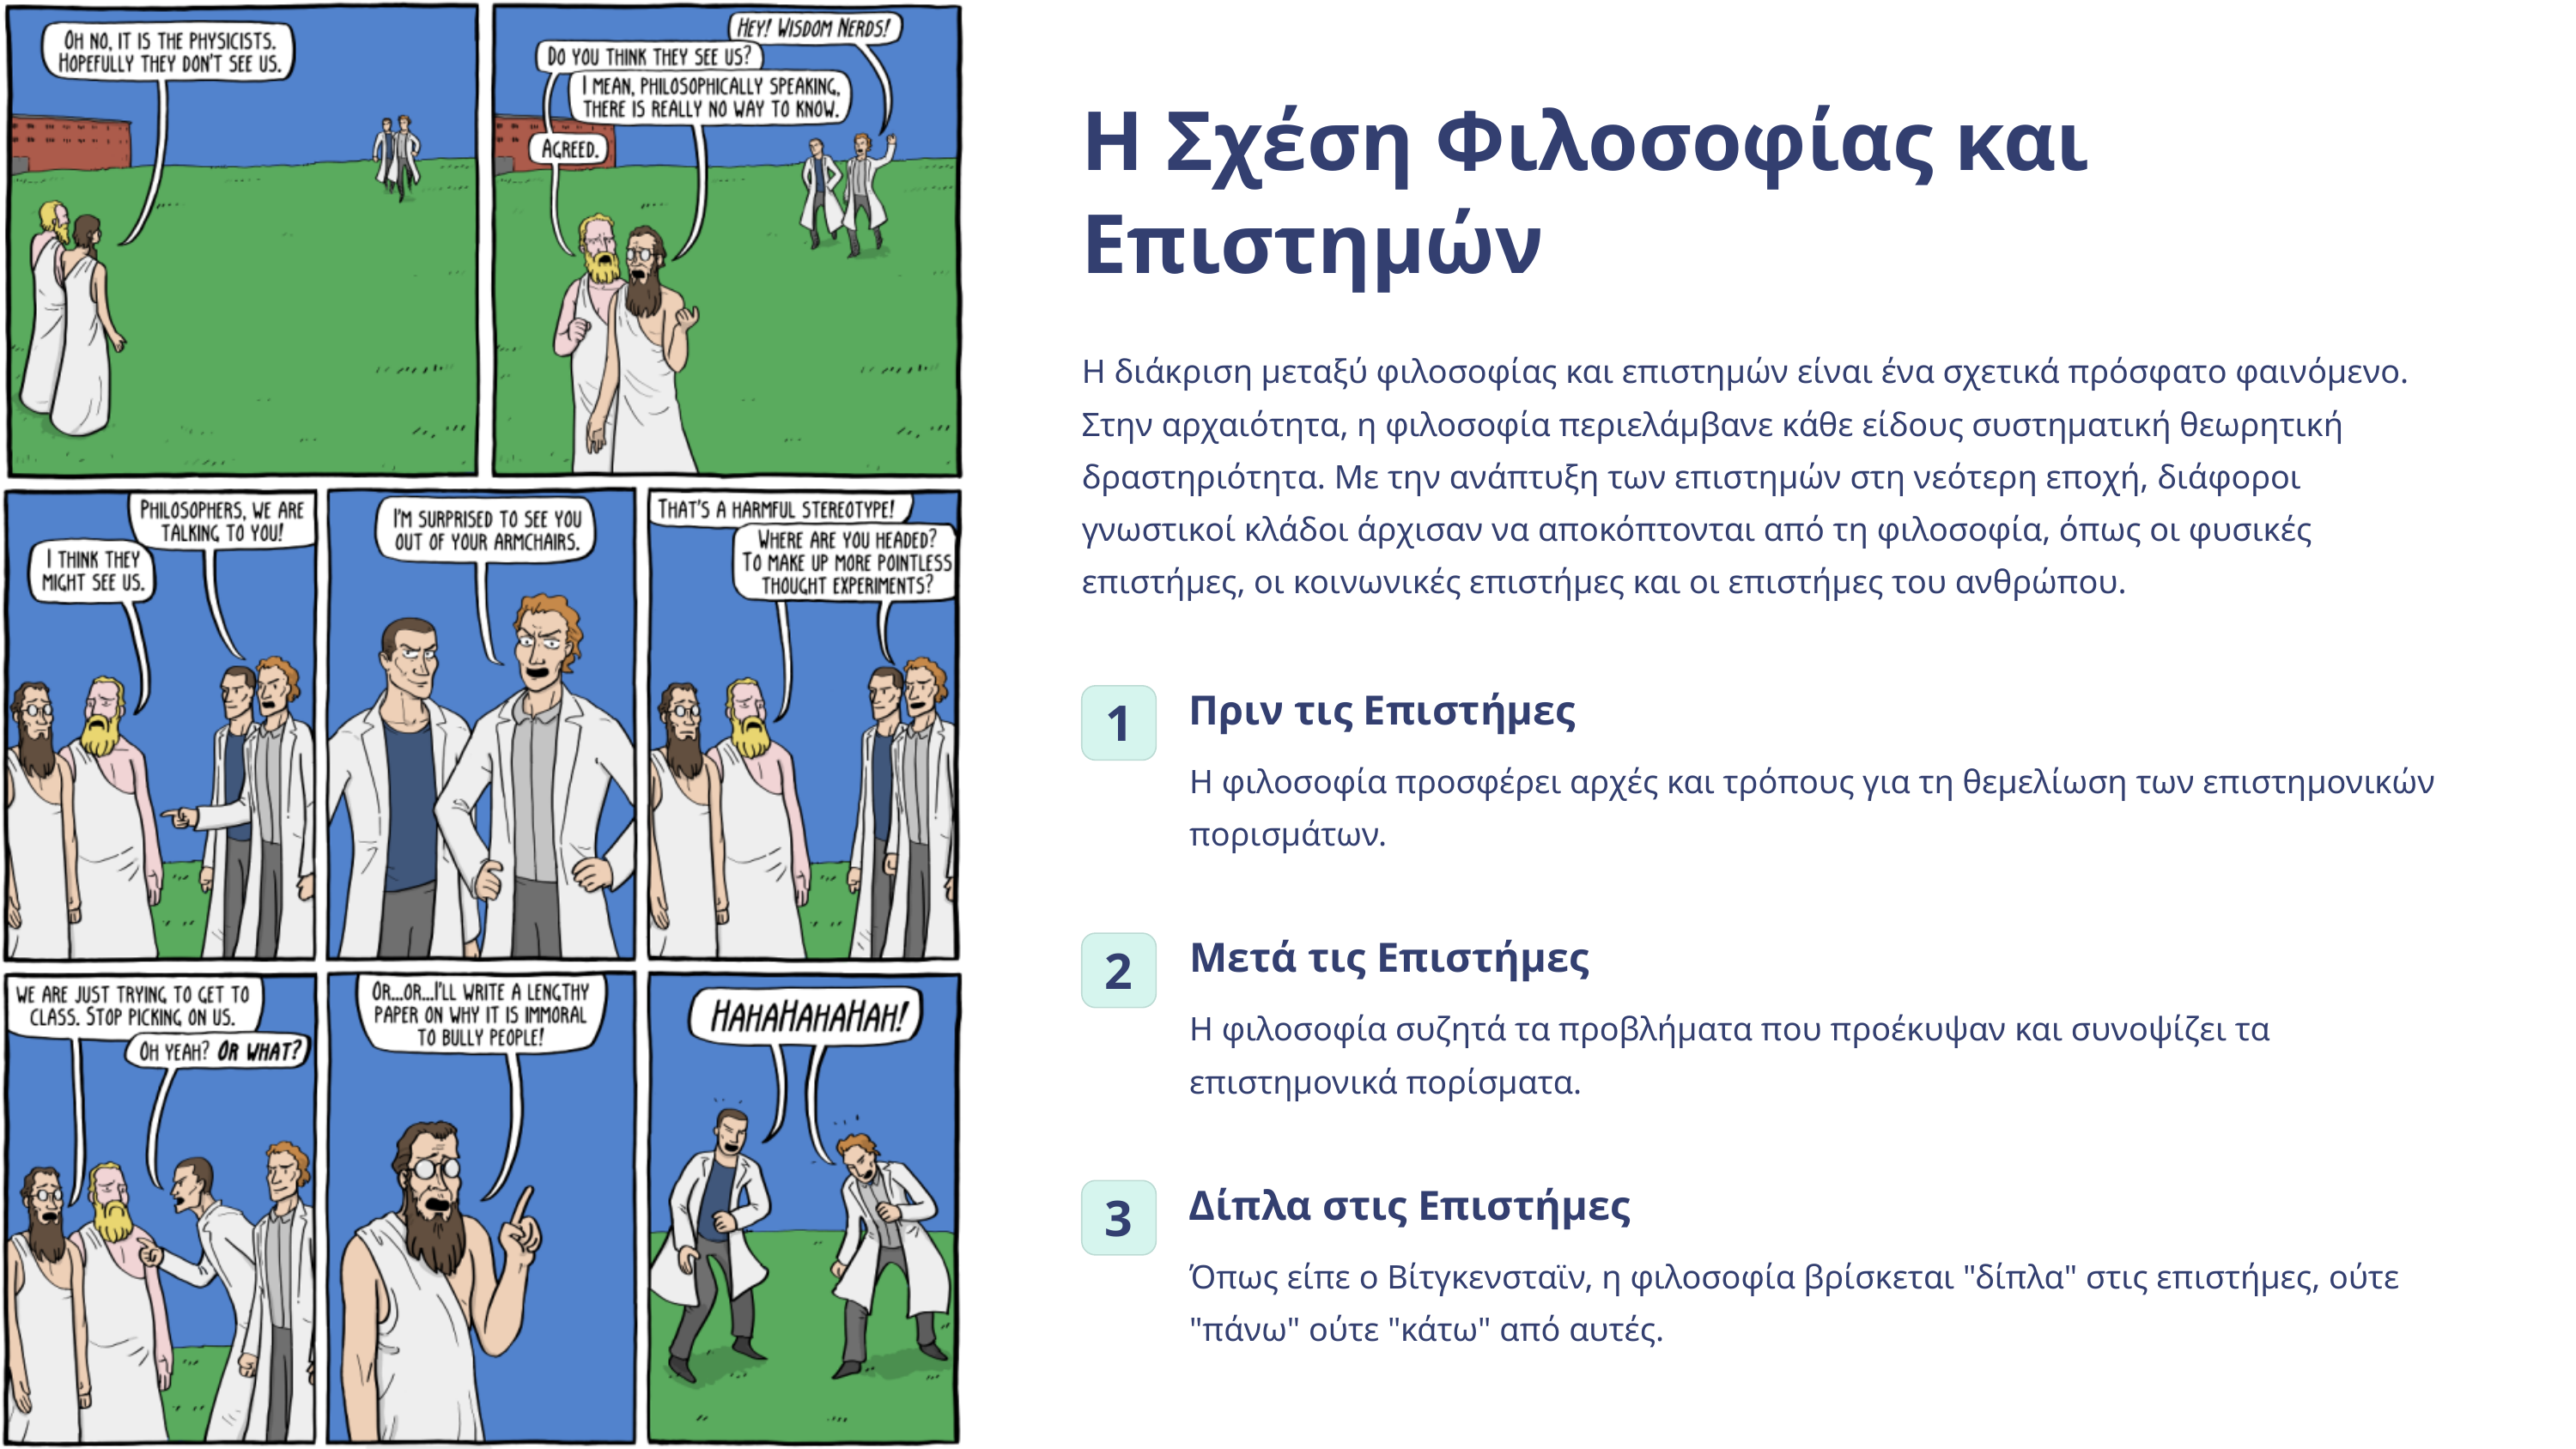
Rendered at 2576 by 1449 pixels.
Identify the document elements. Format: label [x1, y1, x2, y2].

text_box [1080, 932, 1157, 1009]
text_box [1080, 1179, 1157, 1256]
text_box [1080, 684, 1157, 761]
text_box [0, 0, 2576, 1449]
